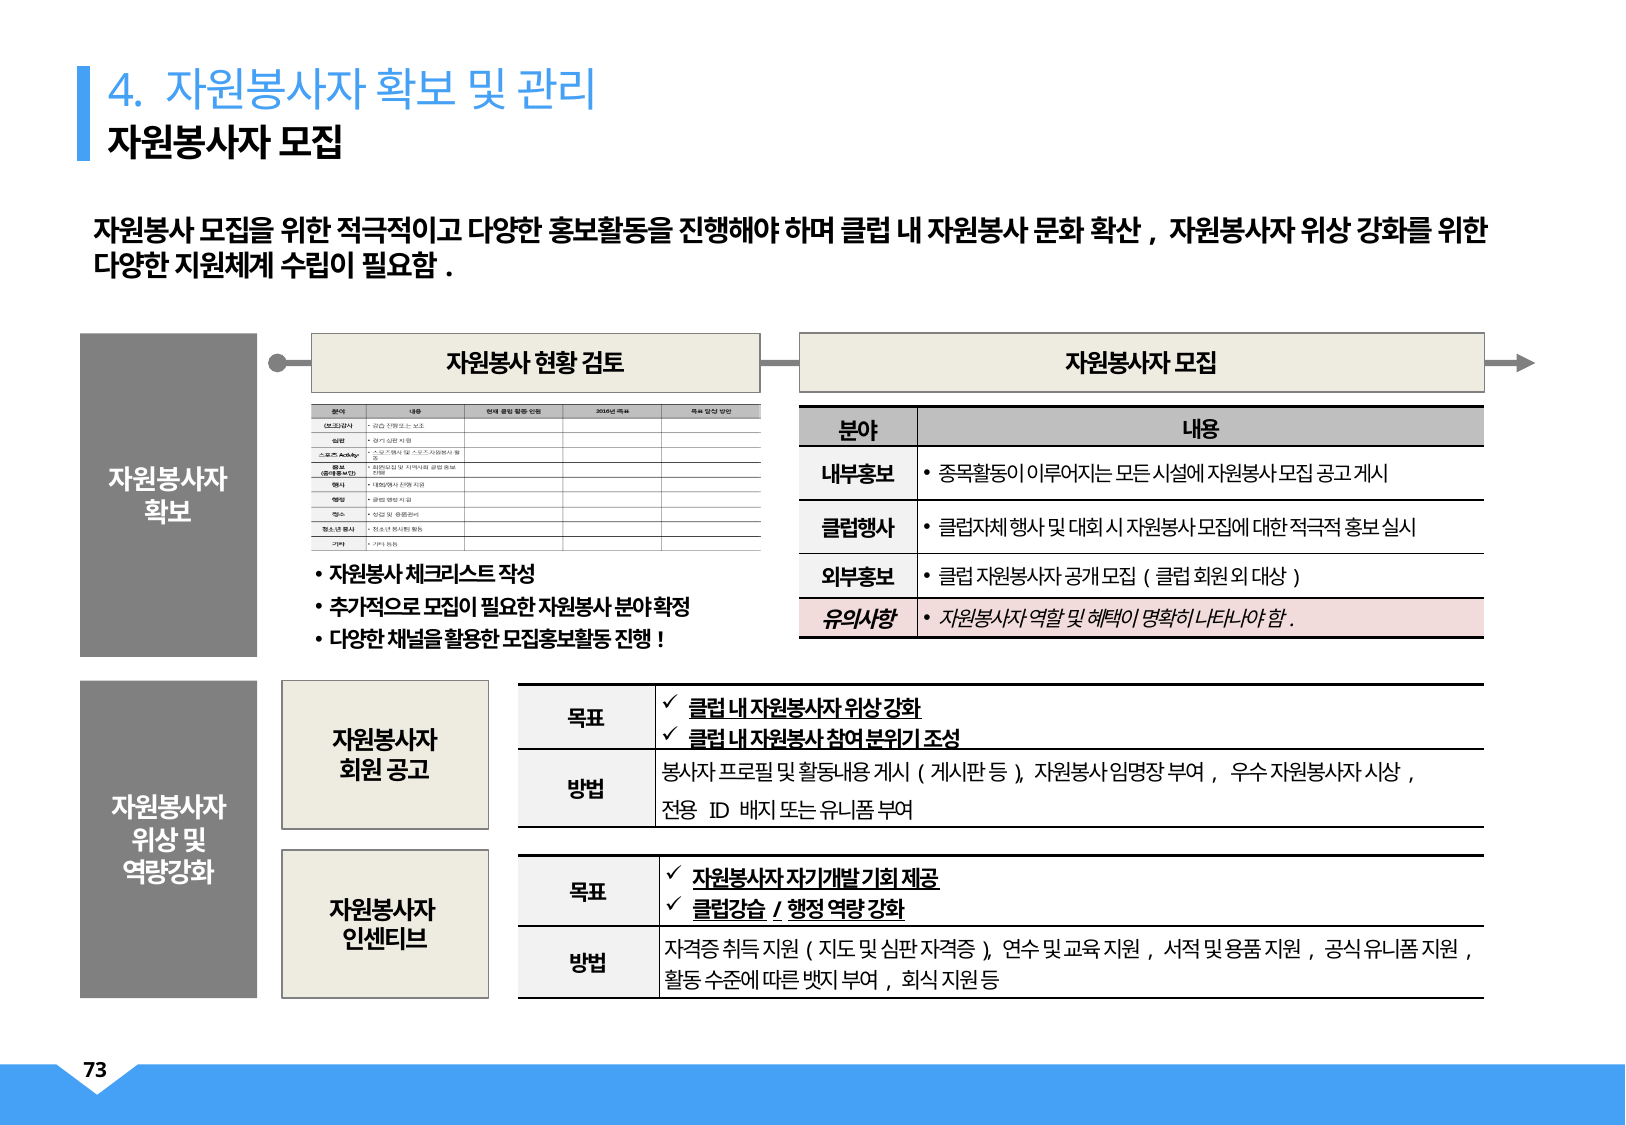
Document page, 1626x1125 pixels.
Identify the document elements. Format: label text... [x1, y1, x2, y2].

table_cell 봉사자 프로필 및 활동내용 게시(게시판 등), 자원봉사 임명장 부여, 우수 자원봉사자 시상, 전용 ID 배지 또는 유니폼 부여 [656, 750, 1484, 826]
table_cell 종목활동이 이루어지는 모든 시설에 자원봉사 모집 공고 게시 [918, 447, 1484, 499]
table_cell 자격증 취득 지원(지도 및 심판 자격증), 연수 및 교육 지원, 서적 및 용품 지원, 공식 유니폼 지원, 활동 수준에 따른 뱃지 부여, 회식 지원 등 [660, 927, 1484, 997]
text_box 자원봉사자 위상 및 역량강화 [80, 680, 258, 999]
text_box 자원봉사 체크리스트 작성 추가적으로 모집이 필요한 자원봉사 분야 확정 다양한 채널을 활용한 모집홍보활동 진행! [300, 553, 815, 660]
table_cell 자원봉사자 역할 및 혜택이 명확히 나타나야 함. [918, 599, 1484, 636]
text_box [1485, 356, 1536, 370]
picture [311, 404, 761, 551]
table_cell 방법 [518, 927, 659, 997]
text_box 자원봉사자 모집 [799, 332, 1485, 392]
table_header 내용 [918, 408, 1484, 445]
table_header 목표 [518, 857, 659, 925]
text_box [271, 356, 311, 370]
table_cell 클럽행사 [799, 501, 917, 553]
text_box 자원봉사자 확보 [80, 333, 258, 657]
table_header 자원봉사자 자기개발 기회 제공 클럽강습/행정 역량 강화 [660, 857, 1484, 925]
table_cell 유의사항 [799, 599, 917, 636]
table_header 클럽 내 자원봉사자 위상 강화 클럽 내 자원봉사 참여 분위기 조성 [656, 686, 1484, 748]
text_box 자원봉사 현황 검토 [311, 333, 761, 393]
table_cell 클럽 자원봉사자 공개 모집(클럽 회원 외 대상) [918, 554, 1484, 597]
table_header 목표 [518, 686, 655, 748]
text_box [83, 66, 813, 165]
table_cell 클럽자체 행사 및 대회 시 자원봉사 모집에 대한 적극적 홍보 실시 [918, 501, 1484, 553]
text_box 자원봉사 모집을 위한 적극적이고 다양한 홍보활동을 진행해야 하며 클럽 내 자원봉사 문화 확산, 자원봉사자 위상 강화를 위한 다양한 지원체계 수립이 필요함. [78, 205, 1541, 293]
table_header 분야 [799, 408, 917, 445]
table_cell 방법 [518, 750, 655, 826]
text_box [281, 680, 489, 999]
table_cell 외부홍보 [799, 554, 917, 597]
table_cell 내부홍보 [799, 447, 917, 499]
